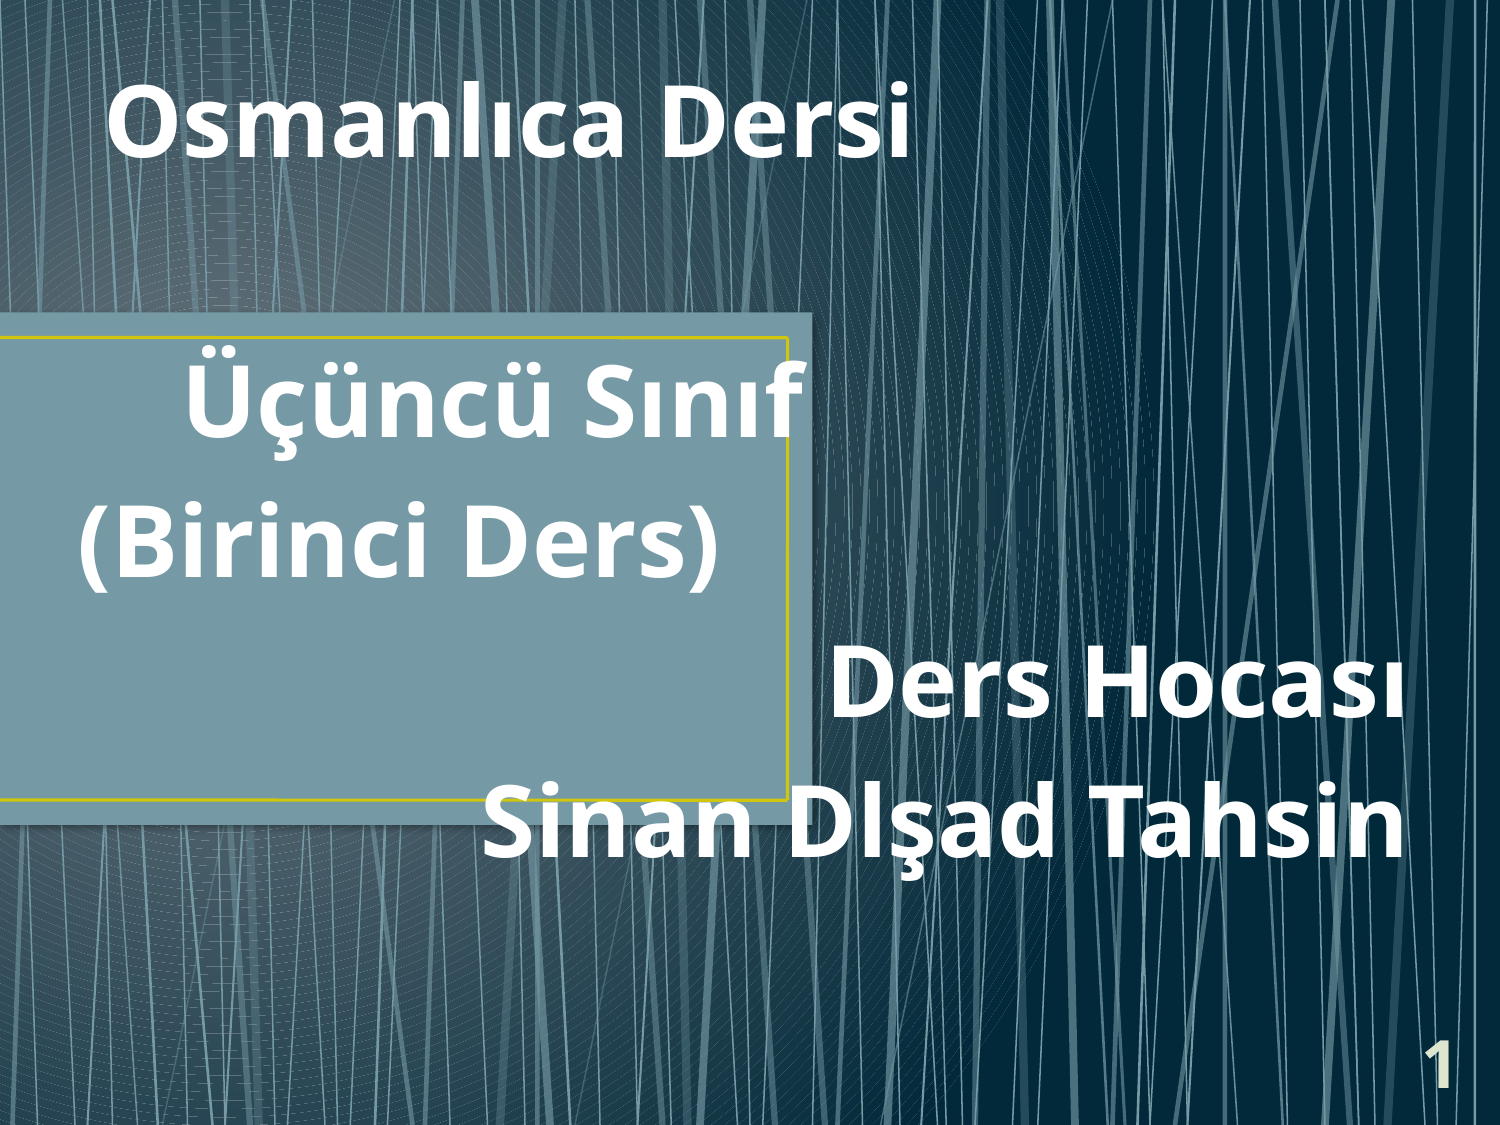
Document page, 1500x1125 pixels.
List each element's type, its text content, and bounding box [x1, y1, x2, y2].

subtitle Osmanlıca Dersi Üçüncü Sınıf (Birinci Ders) Ders Hocası Sinan Dlşad Tahsin [62, 50, 1425, 1100]
slide_number 1 [1425, 1037, 1475, 1098]
